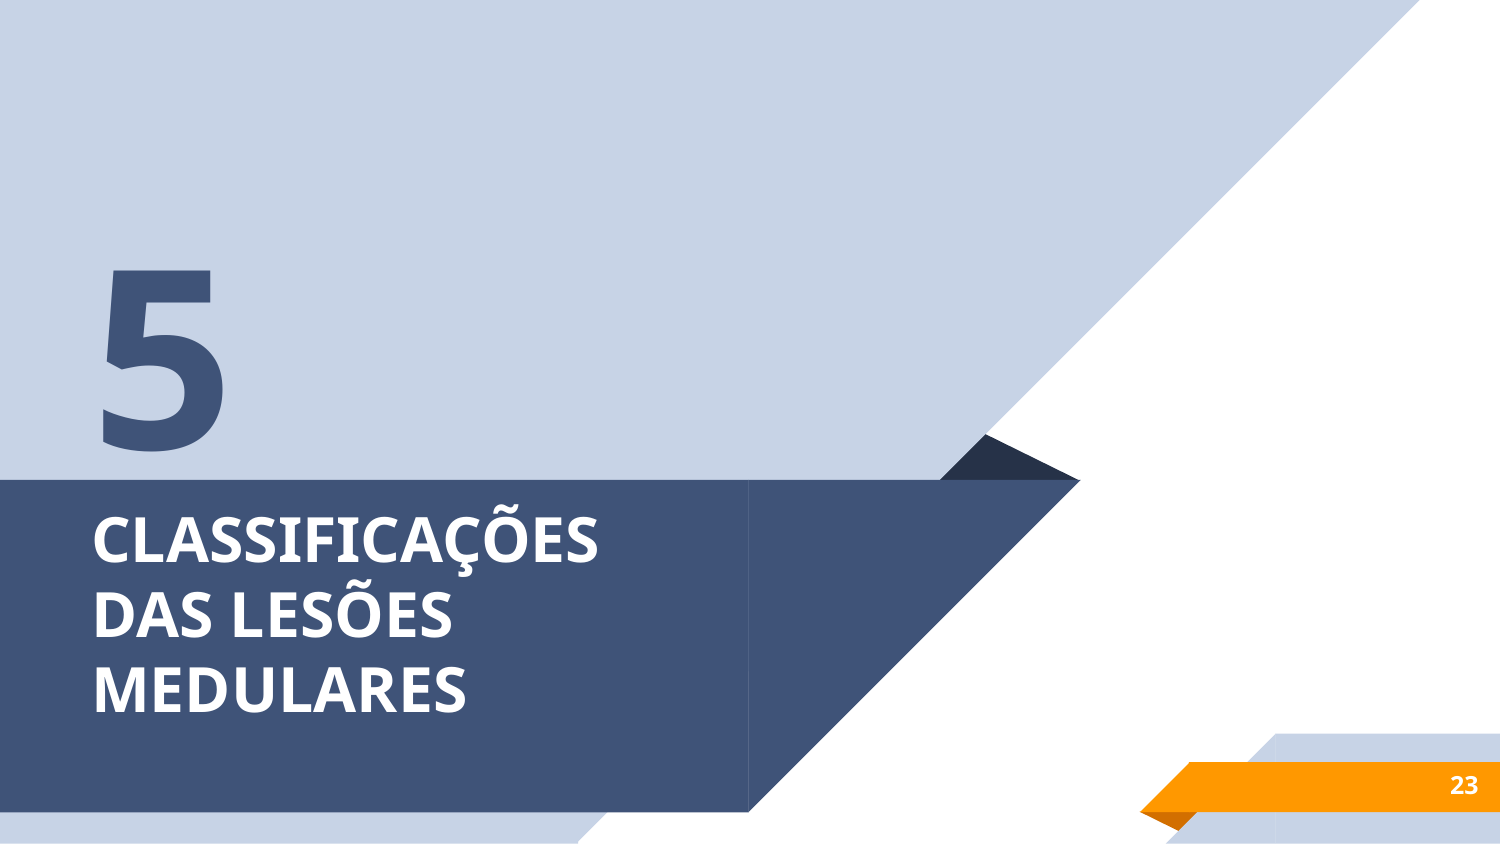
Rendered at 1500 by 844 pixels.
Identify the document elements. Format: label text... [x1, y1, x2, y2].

title CLASSIFICAÇÕES DAS LESÕES MEDULARES [76, 549, 748, 740]
text_box 5 [76, 0, 434, 515]
slide_number 23 [1249, 760, 1494, 813]
